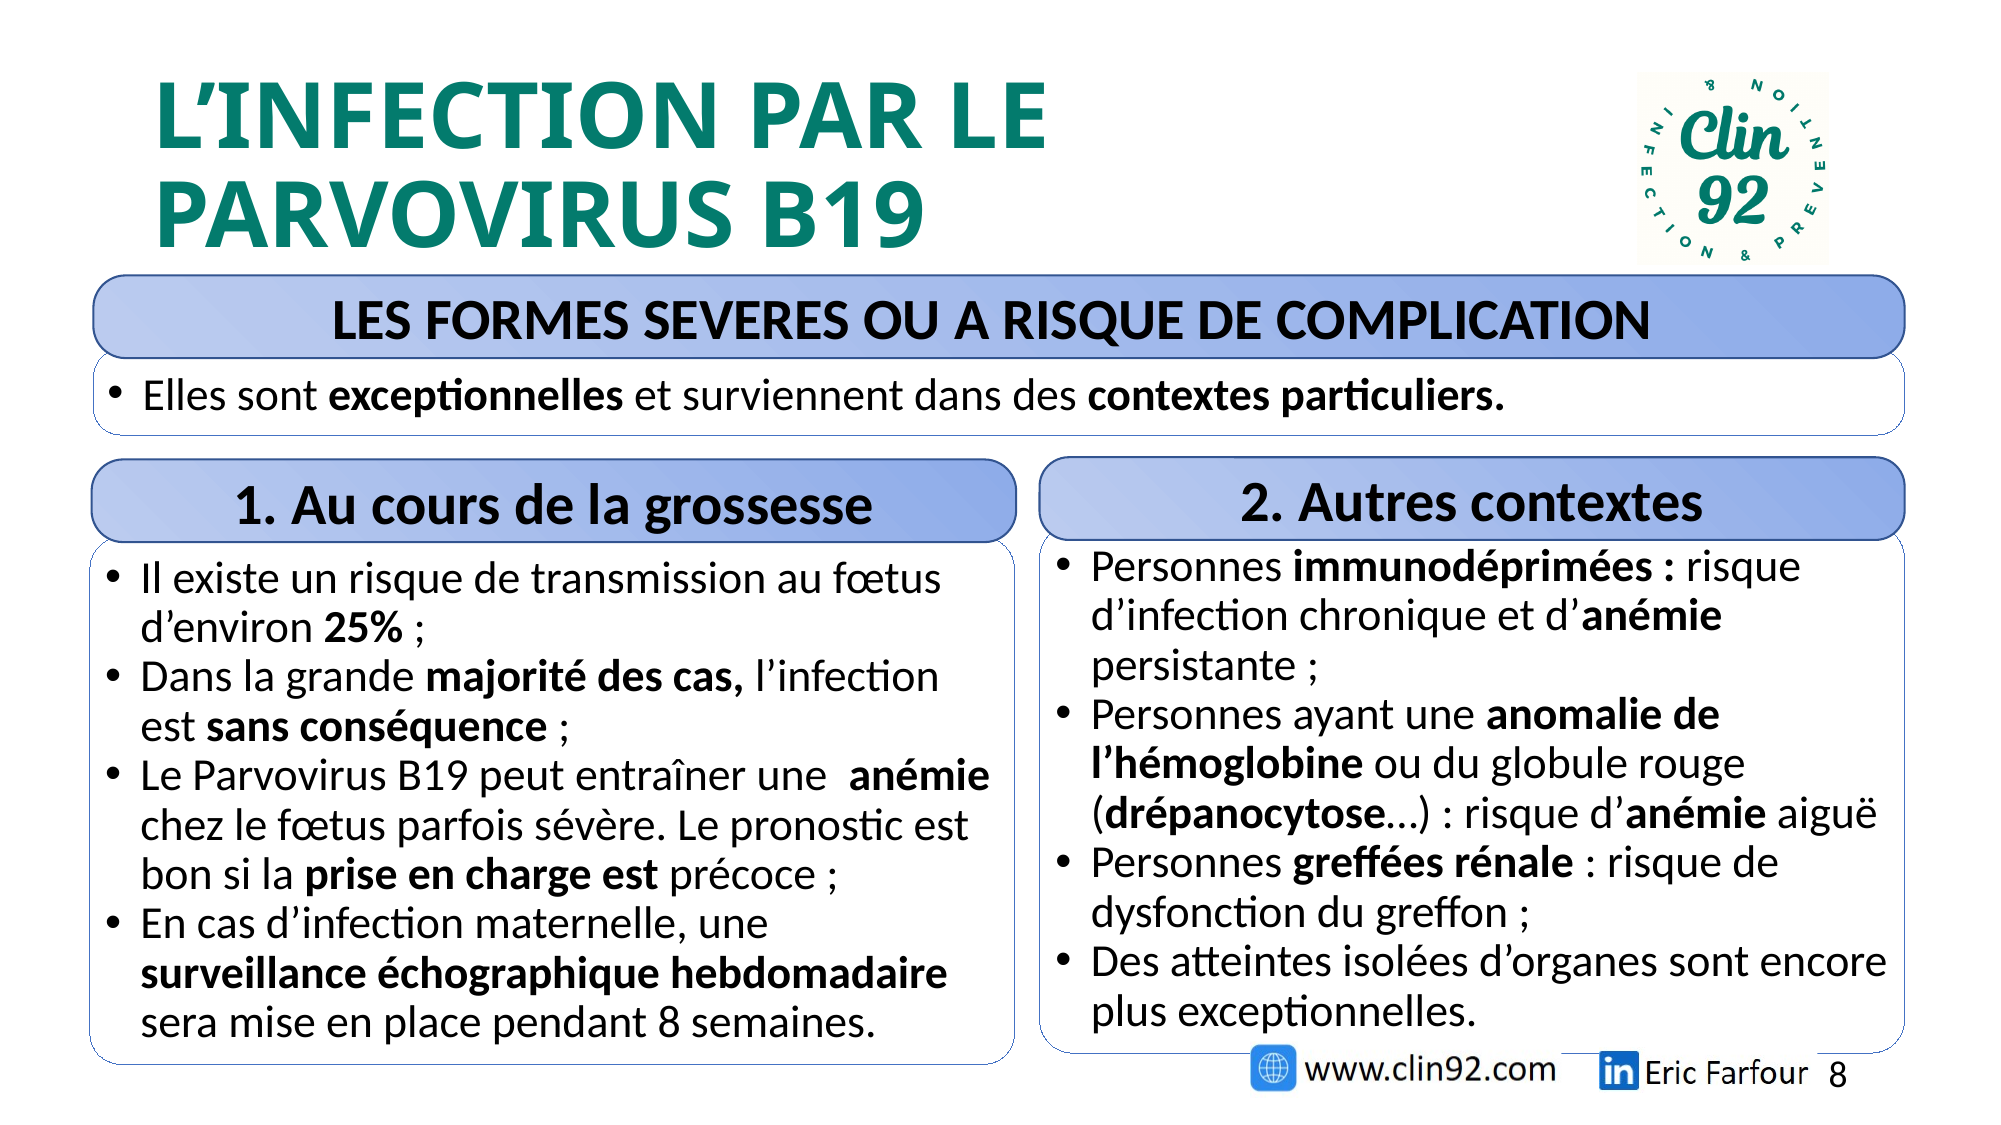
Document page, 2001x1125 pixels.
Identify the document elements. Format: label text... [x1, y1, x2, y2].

title L’INFECTION PAR LE PARVOVIRUS B19 [137, 59, 1531, 274]
picture [1249, 1041, 1562, 1098]
text_box LES FORMES SEVERES OU A RISQUE DE COMPLICATION [92, 274, 1906, 360]
text_box 2. Autres contextes [1038, 456, 1906, 541]
slide_number 8 [1412, 1054, 1863, 1103]
text_box Personnes immunodéprimées : risque d’infection chronique et d’anémie persistante ; Personnes ayant une anomalie de l’hémoglobine ou du globule rouge (drépanocytose…) : risque d’anémie aiguë Personnes greffées rénale : risque de dysfonction du greffon ; Des atteintes isolées d’organes sont encore plus exceptionnelles. [1039, 534, 1905, 1054]
picture [1637, 72, 1829, 265]
text_box Elles sont exceptionnelles et surviennent dans des contextes particuliers. [93, 353, 1905, 436]
text_box 1. Au cours de la grossesse [90, 458, 1018, 544]
picture [1598, 1047, 1818, 1093]
text_box Il existe un risque de transmission au fœtus d’environ 25% ; Dans la grande majorité des cas, l’infection est sans conséquence ; Le Parvovirus B19 peut entraîner une anémie chez le fœtus parfois sévère. Le pronostic est bon si la prise en charge est précoce ; En cas d’infection maternelle, une surveillance échographique hebdomadaire sera mise en place pendant 8 semaines. [89, 540, 1015, 1065]
